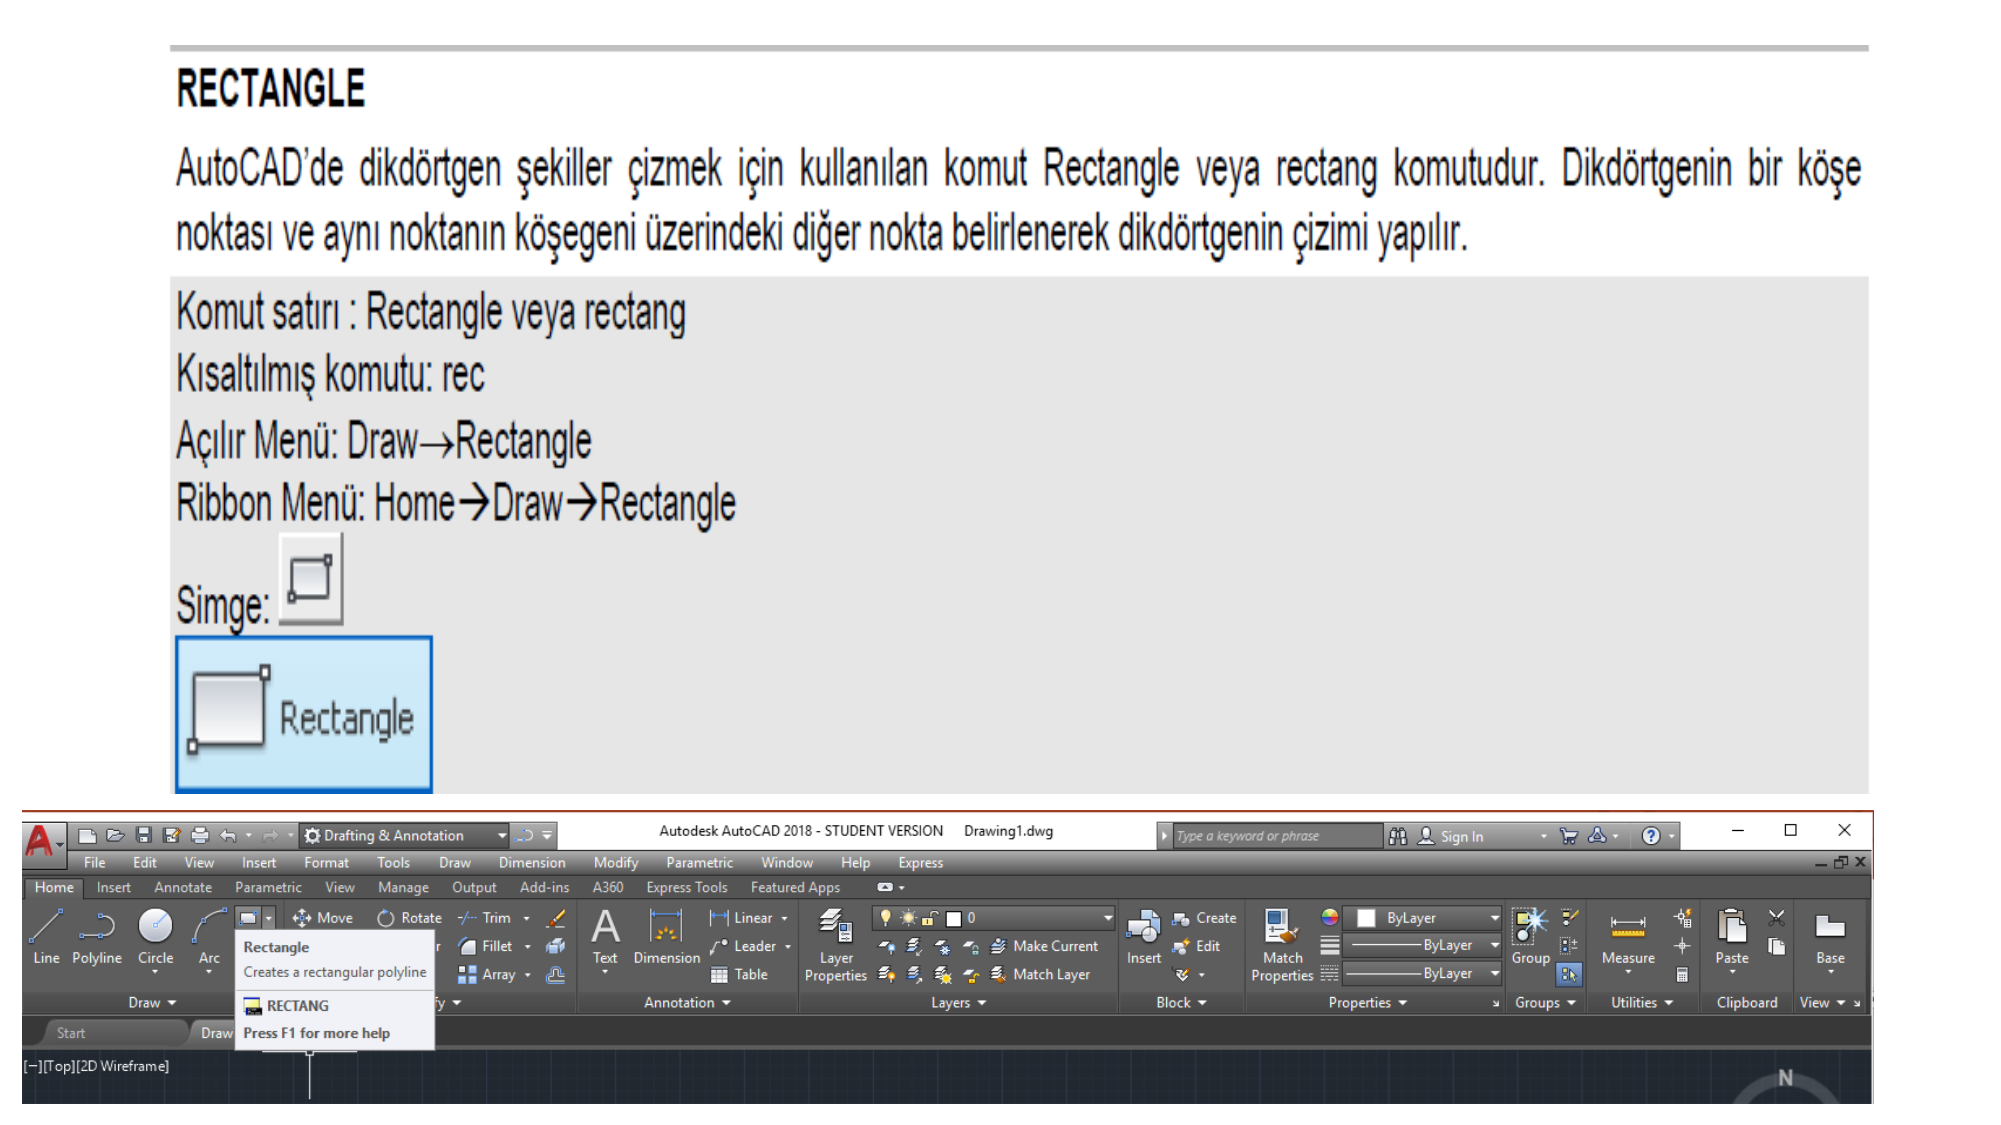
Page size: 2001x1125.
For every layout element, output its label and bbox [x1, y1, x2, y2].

picture [22, 810, 1874, 1104]
picture [65, 45, 1973, 794]
